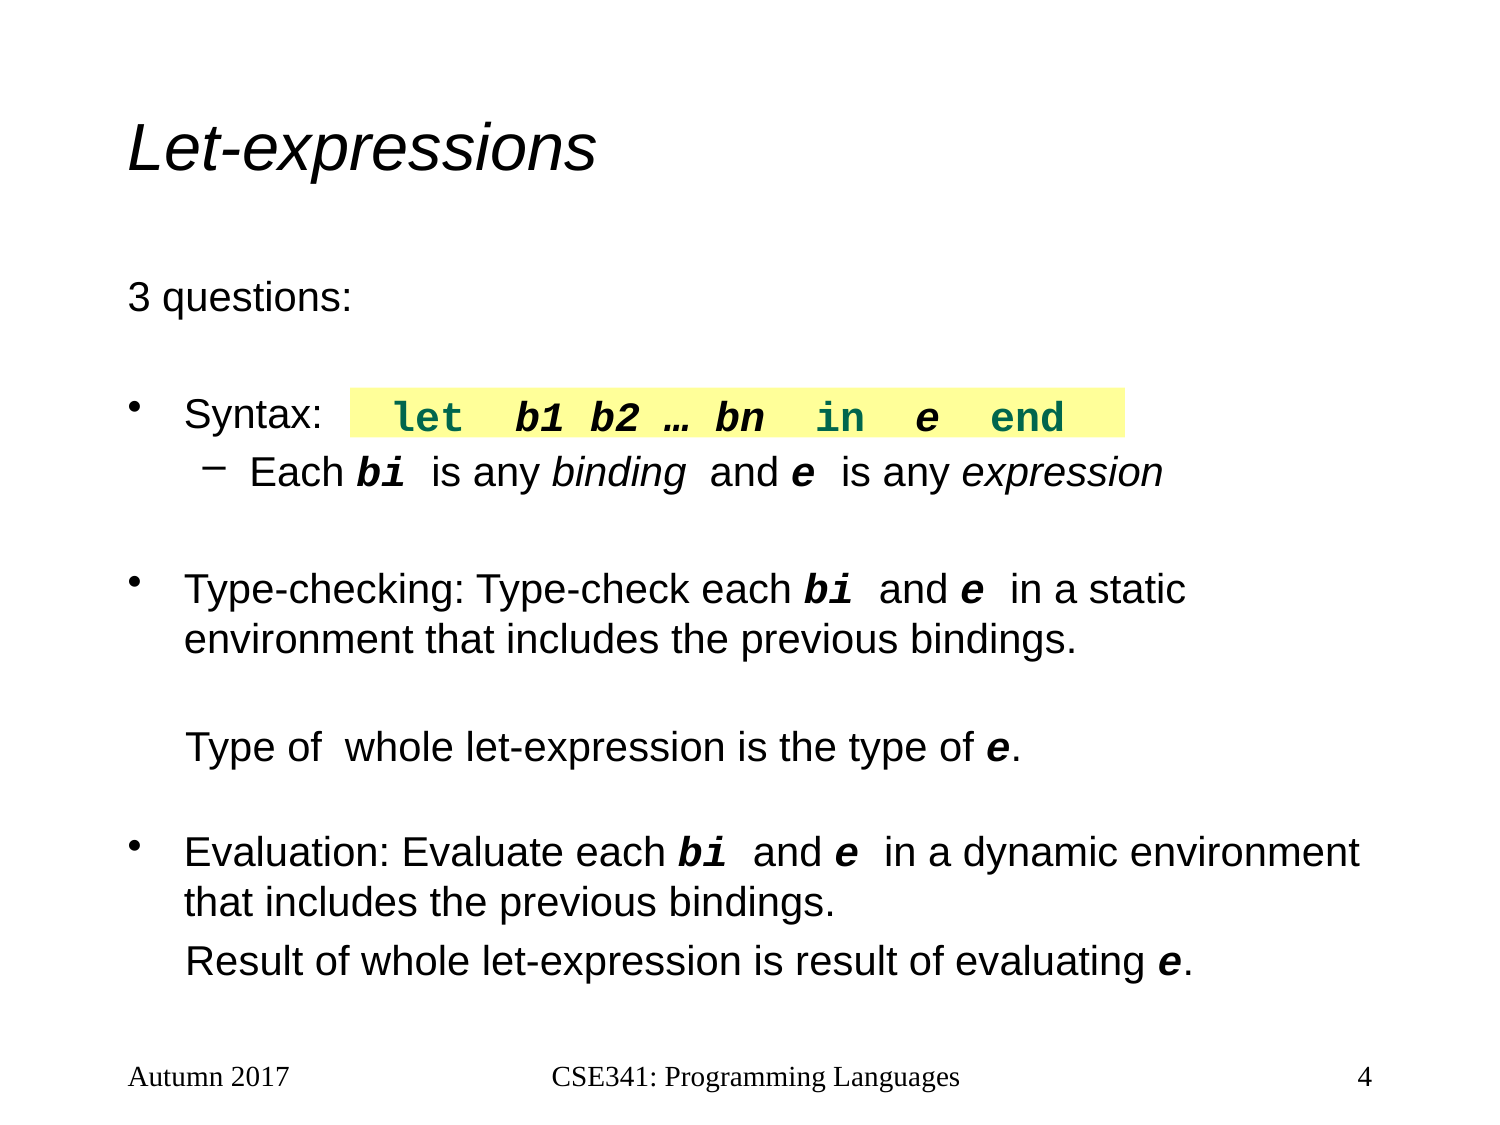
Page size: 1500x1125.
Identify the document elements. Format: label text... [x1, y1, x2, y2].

text_box let b1 b2 … bn in e end [350, 387, 1125, 438]
footer CSE341: Programming Languages [474, 1049, 1038, 1125]
slide_number Autumn 2017 [112, 1049, 426, 1125]
list 3 questions: Syntax: Each bi is any binding and e is any expression Type-checking: Type-check each bi and e in a static environment that includes the previous bindings. Type of whole let-expression is the type of e. Evaluation: Evaluate each bi and e in a dynamic environment that includes the previous bindings. Result of whole let-expression is result of evaluating e. [112, 262, 1388, 1001]
slide_number 4 [1074, 1049, 1388, 1125]
title Let-expressions [112, 49, 1388, 238]
